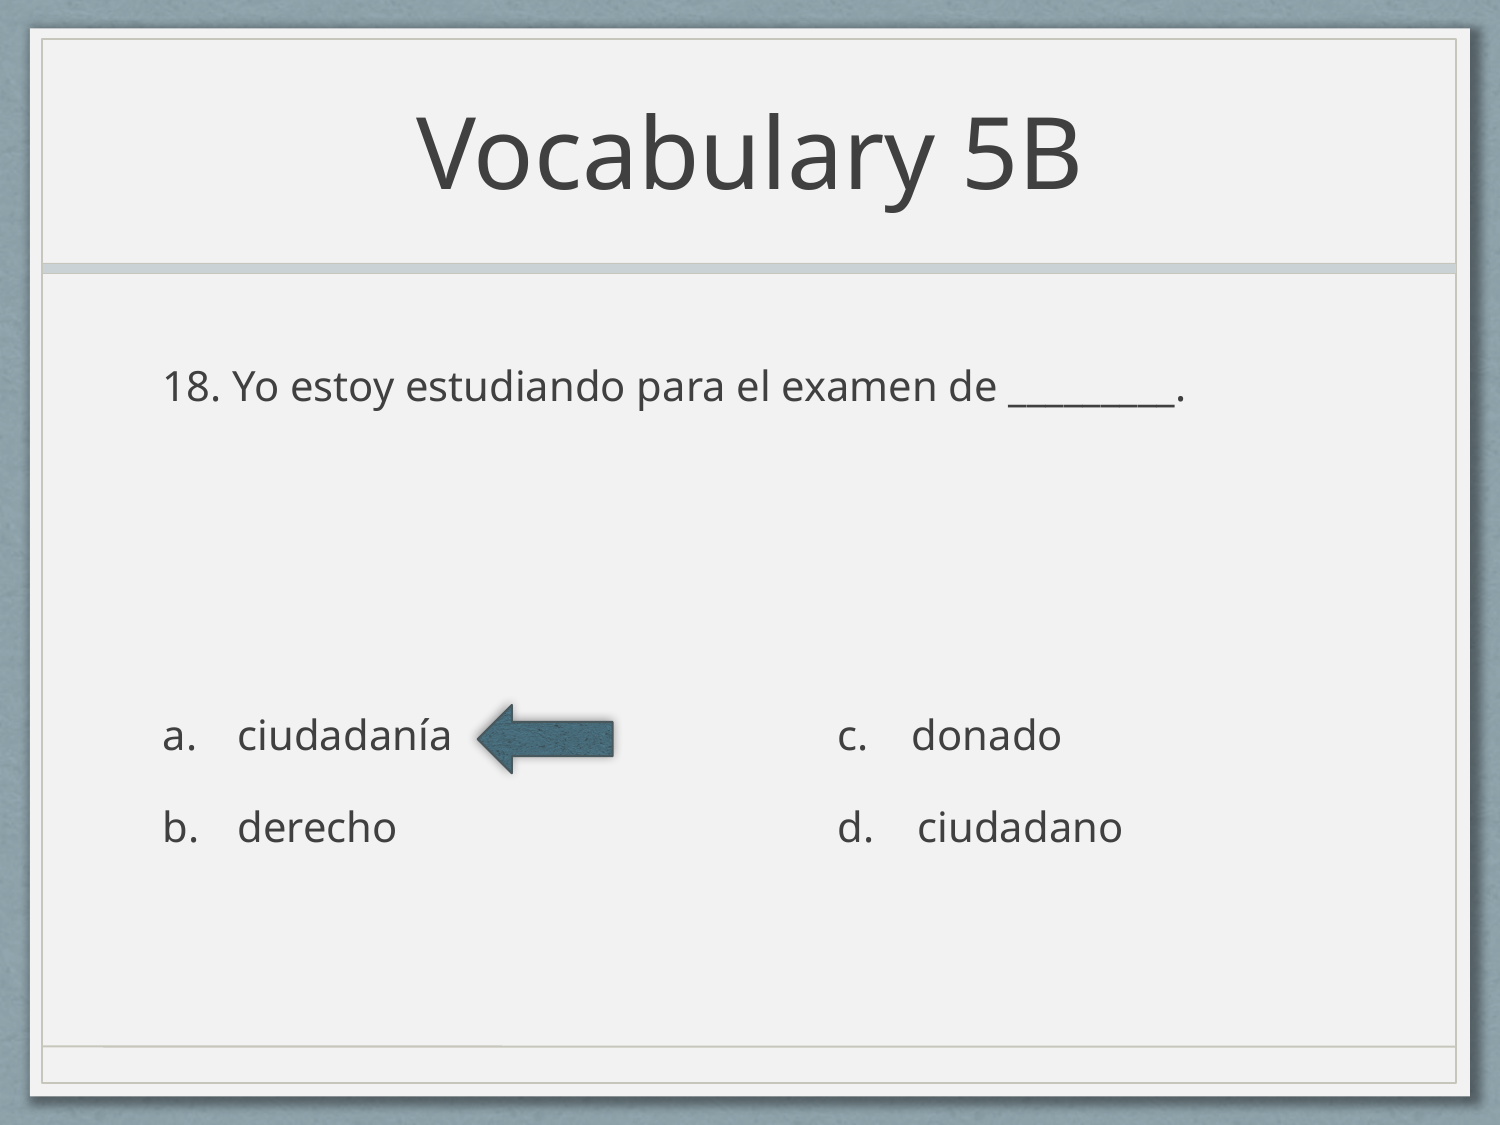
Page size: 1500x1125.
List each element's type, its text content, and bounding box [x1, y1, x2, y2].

title Vocabulary 5B [147, 40, 1353, 260]
list 18. Yo estoy estudiando para el examen de _________. [147, 352, 1353, 595]
list ciudadanía c. donado derecho d. ciudadano [147, 701, 1353, 923]
text_box [476, 703, 614, 775]
